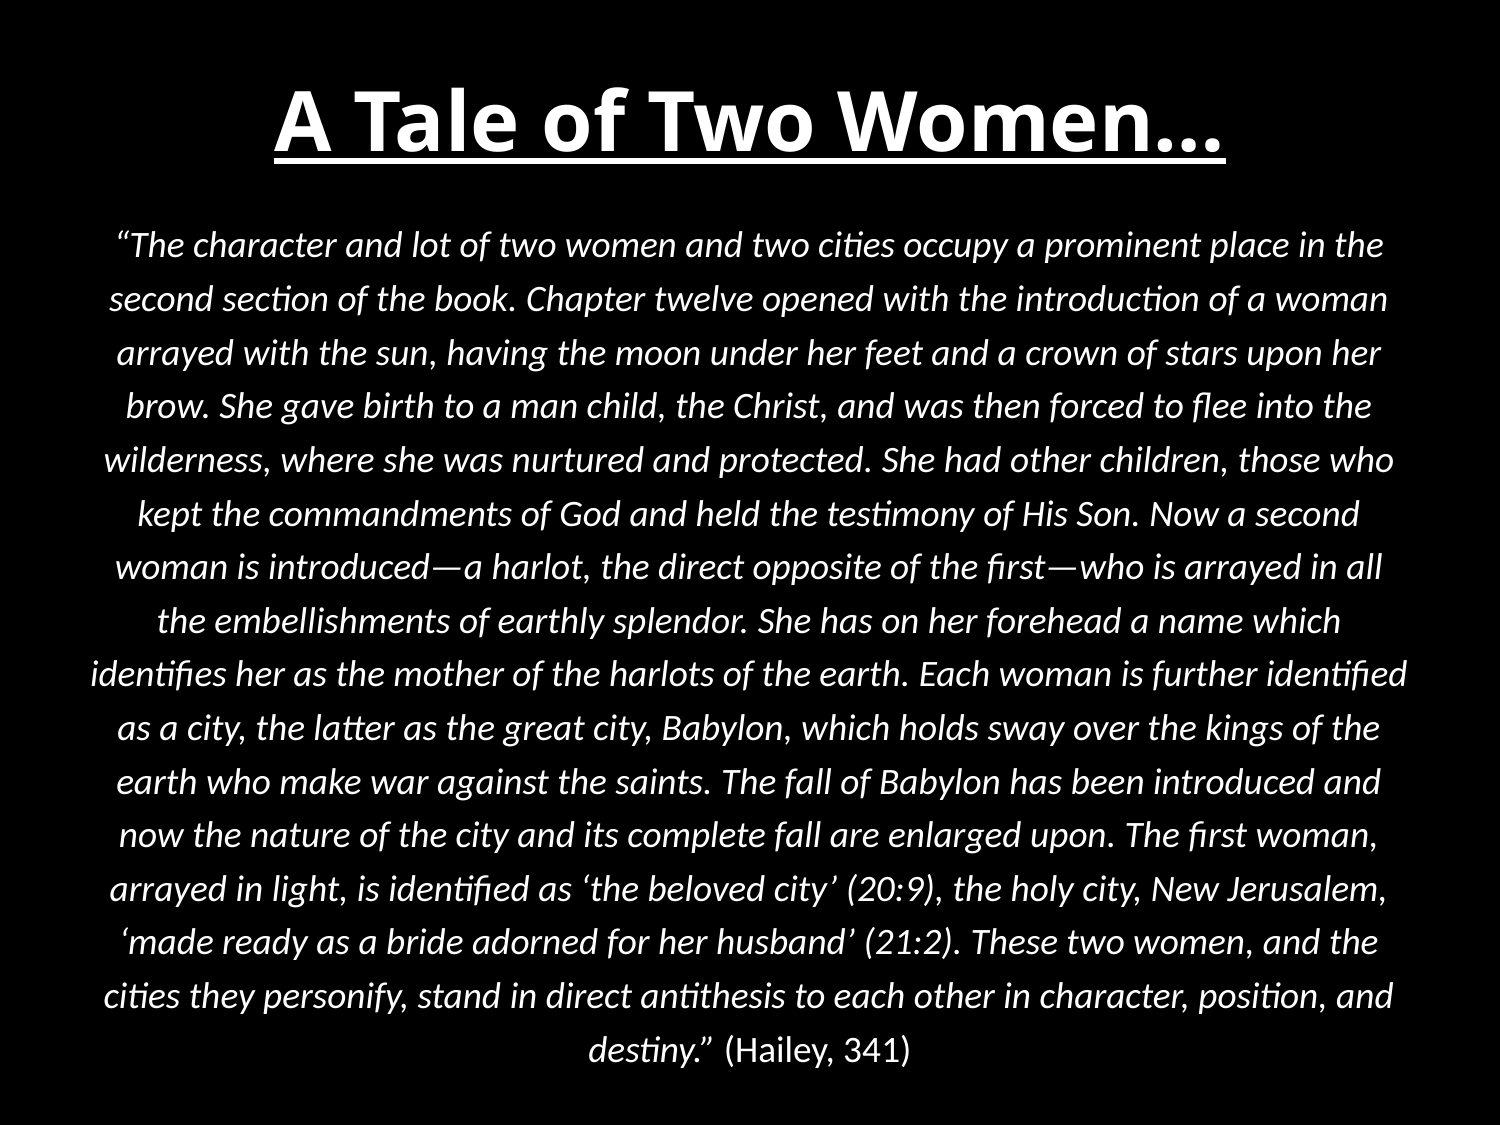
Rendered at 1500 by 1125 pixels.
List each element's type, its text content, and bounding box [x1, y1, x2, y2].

title A Tale of Two Women… [103, 15, 1397, 204]
list “The character and lot of two women and two cities occupy a prominent place in the second section of the book. Chapter twelve opened with the introduction of a woman arrayed with the sun, having the moon under her feet and a crown of stars upon her brow. She gave birth to a man child, the Christ, and was then forced to flee into the wilderness, where she was nurtured and protected. She had other children, those who kept the commandments of God and held the testimony of His Son. Now a second woman is introduced—a harlot, the direct opposite of the first—who is arrayed in all the embellishments of earthly splendor. She has on her forehead a name which identifies her as the mother of the harlots of the earth. Each woman is further identified as a city, the latter as the great city, Babylon, which holds sway over the kings of the earth who make war against the saints. The fall of Babylon has been introduced and now the nature of the city and its complete fall are enlarged upon. The first woman, arrayed in light, is identified as ‘the beloved city’ (20:9), the holy city, New Jerusalem, ‘made ready as a bride adorned for her husband’ (21:2). These two women, and the cities they personify, stand in direct antithesis to each other in character, position, and destiny.” (Hailey, 341) [72, 204, 1428, 1081]
